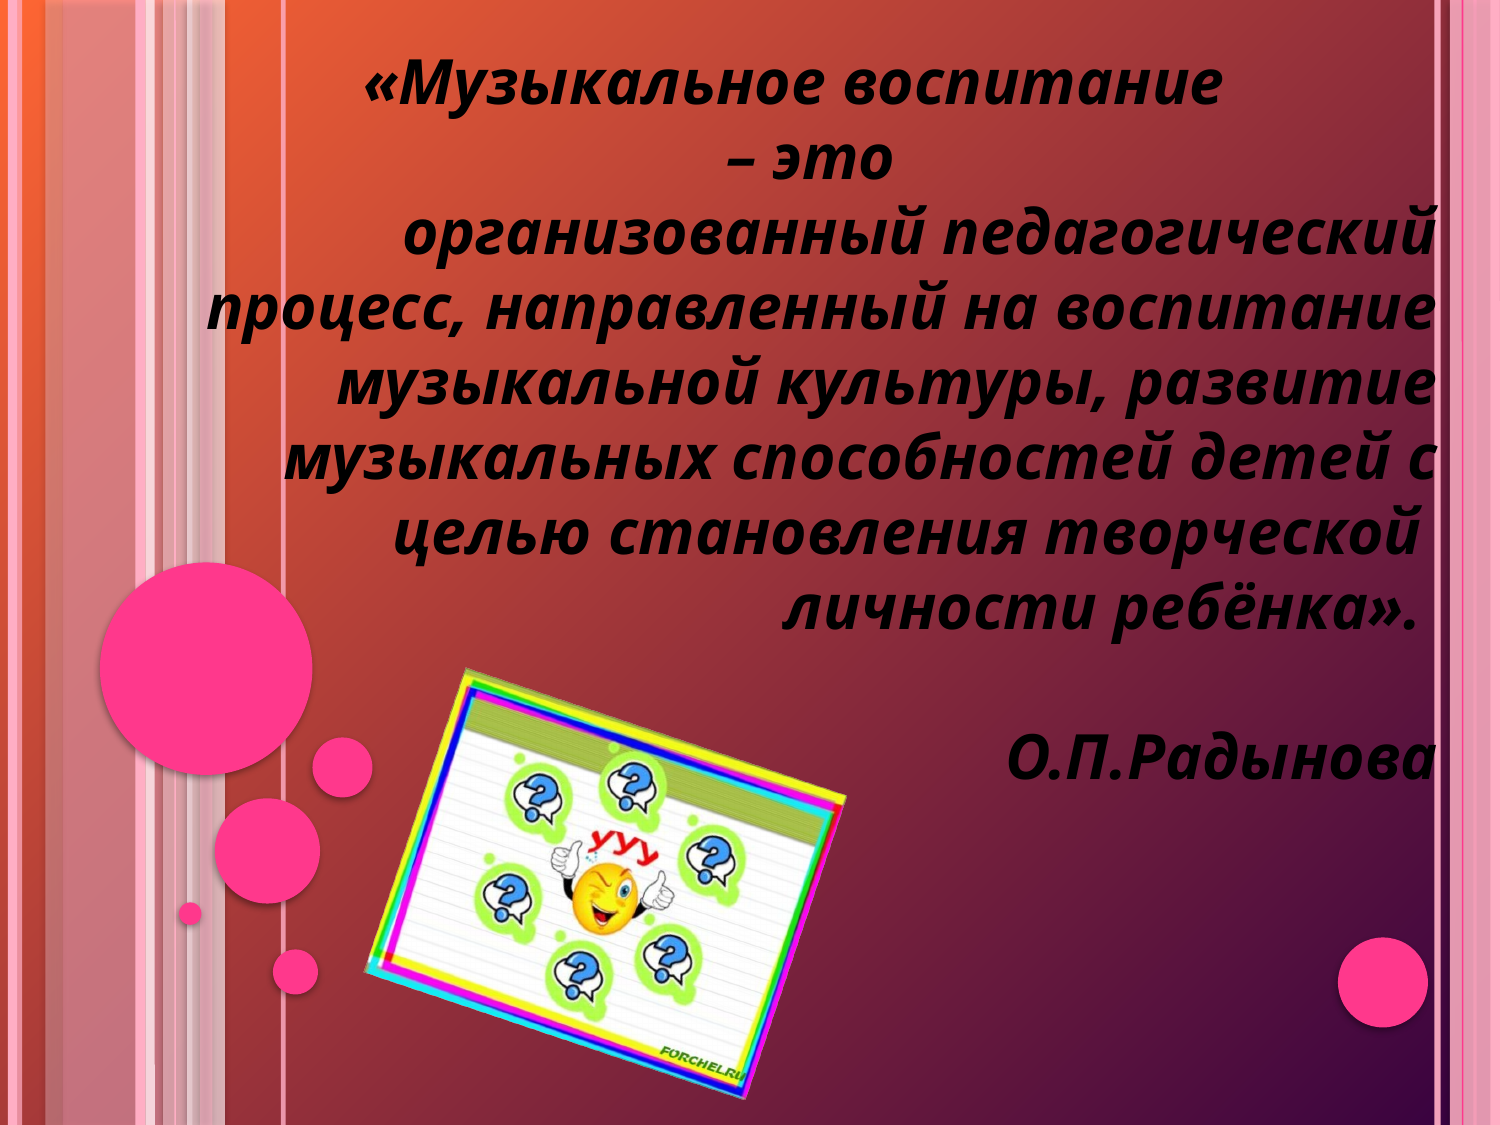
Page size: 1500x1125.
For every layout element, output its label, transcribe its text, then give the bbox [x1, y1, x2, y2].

picture [364, 723, 845, 1099]
text_box «Музыкальное воспитание – это организованный педагогический процесс, направленный на воспитание музыкальной культуры, развитие музыкальных способностей детей с целью становления творческой личности ребёнка». О.П.Радынова [152, 35, 1454, 800]
